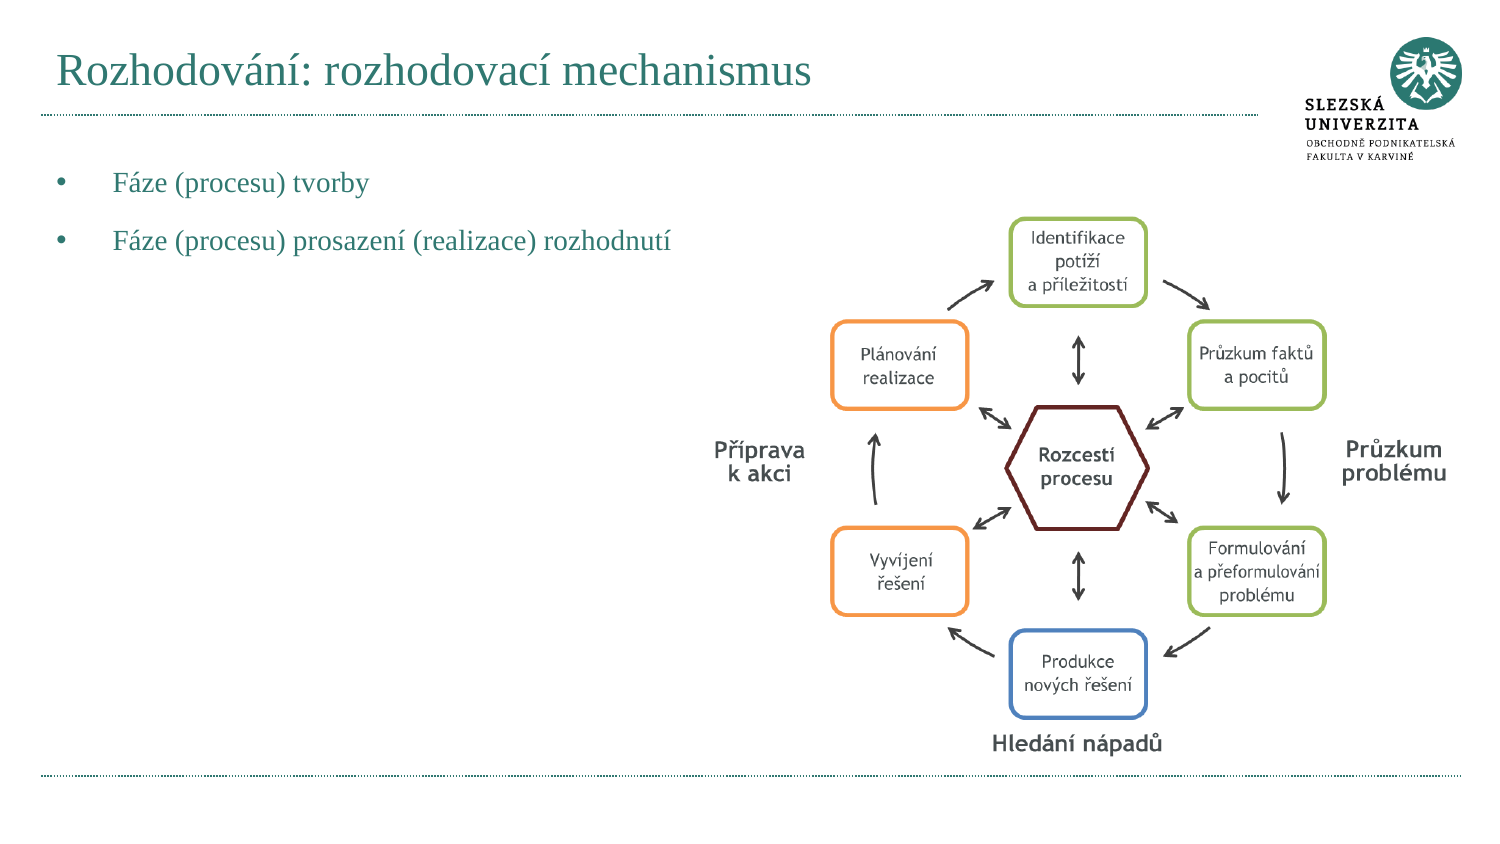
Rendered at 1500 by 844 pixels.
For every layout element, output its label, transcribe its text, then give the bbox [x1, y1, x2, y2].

title Rozhodování: rozhodovací mechanismus [41, 32, 1282, 116]
picture [703, 208, 1462, 773]
text_box Fáze (procesu) tvorby Fáze (procesu) prosazení (realizace) rozhodnutí [41, 138, 1258, 729]
picture [1305, 37, 1462, 160]
